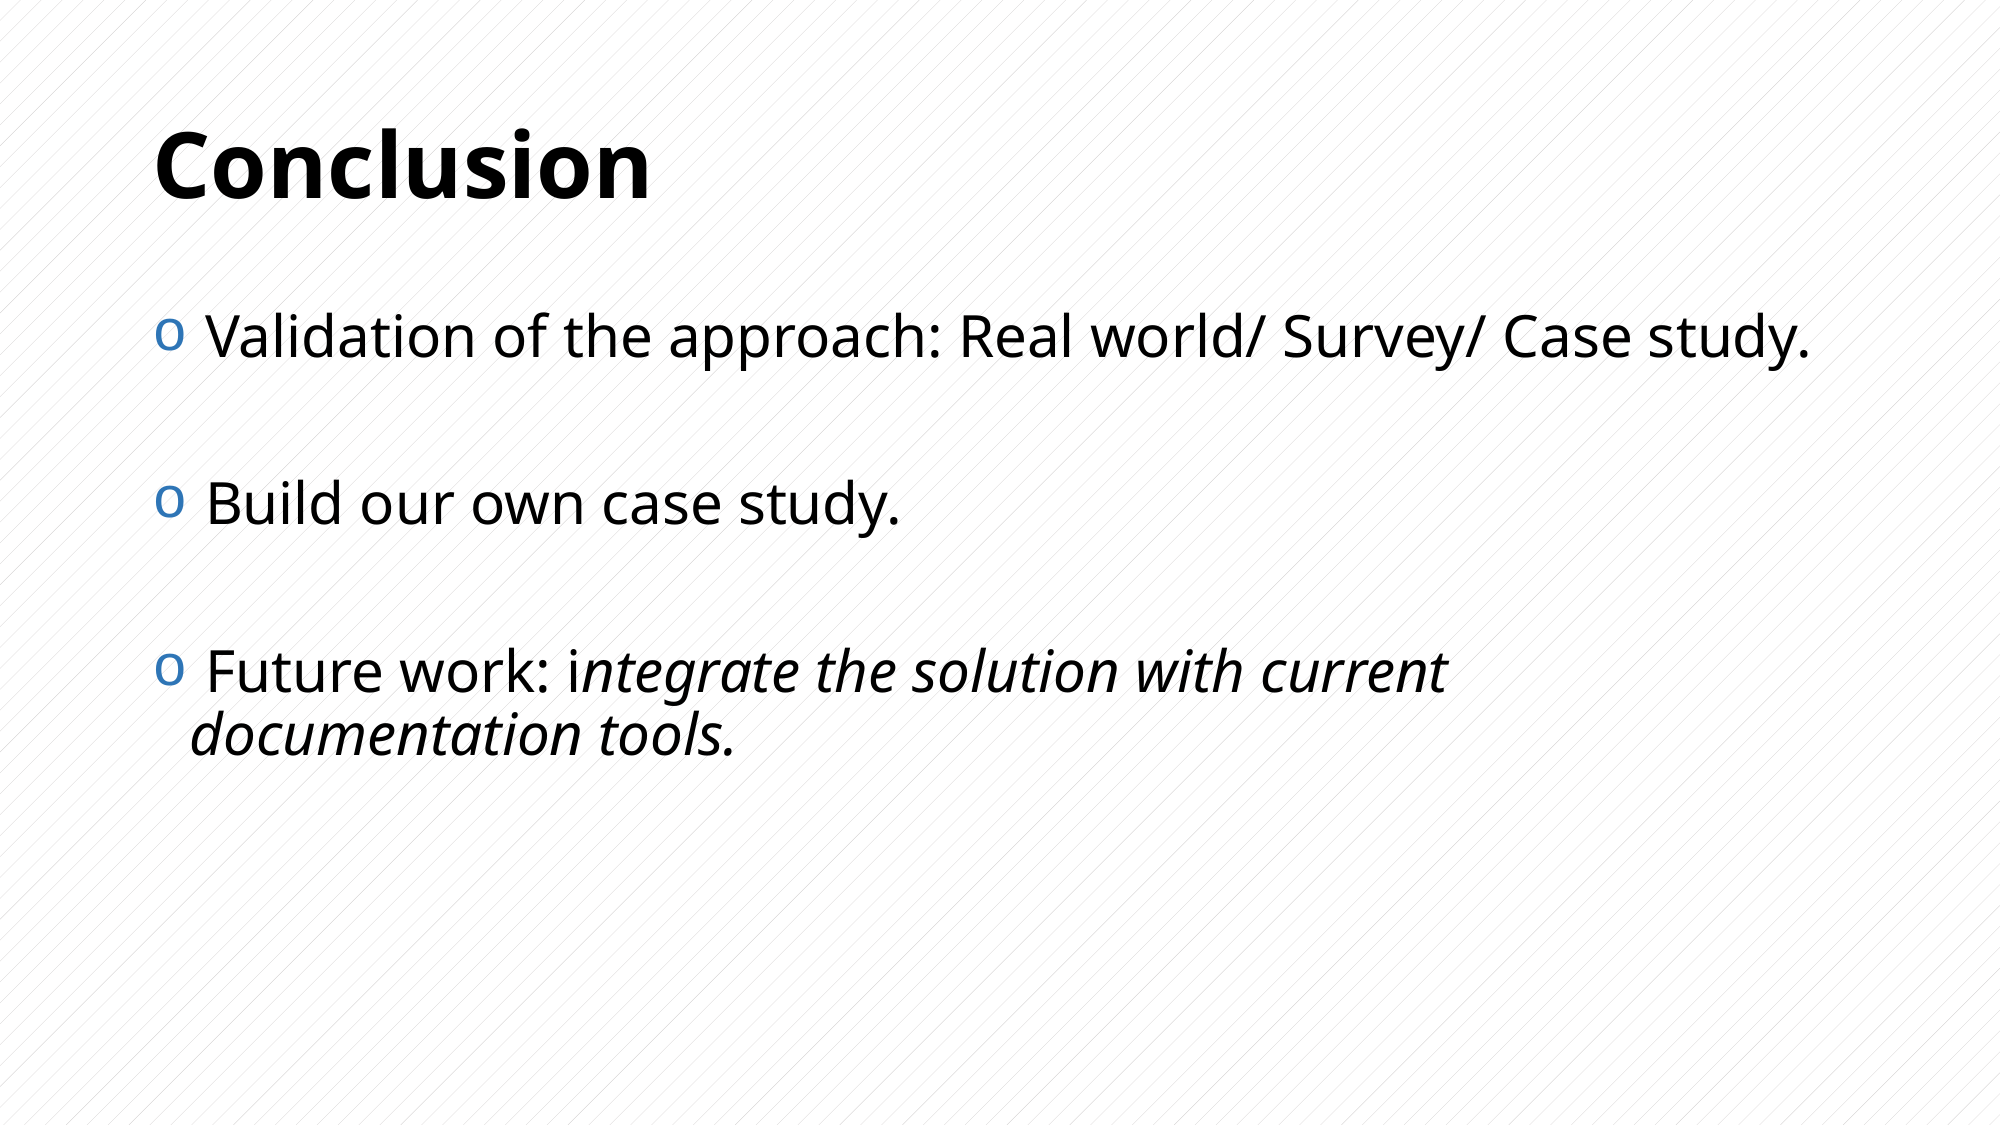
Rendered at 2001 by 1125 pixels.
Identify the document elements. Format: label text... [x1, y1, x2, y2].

title Conclusion [137, 59, 1863, 278]
list Validation of the approach: Real world/ Survey/ Case study. Build our own case study. Future work: integrate the solution with current documentation tools. [137, 299, 1863, 1014]
